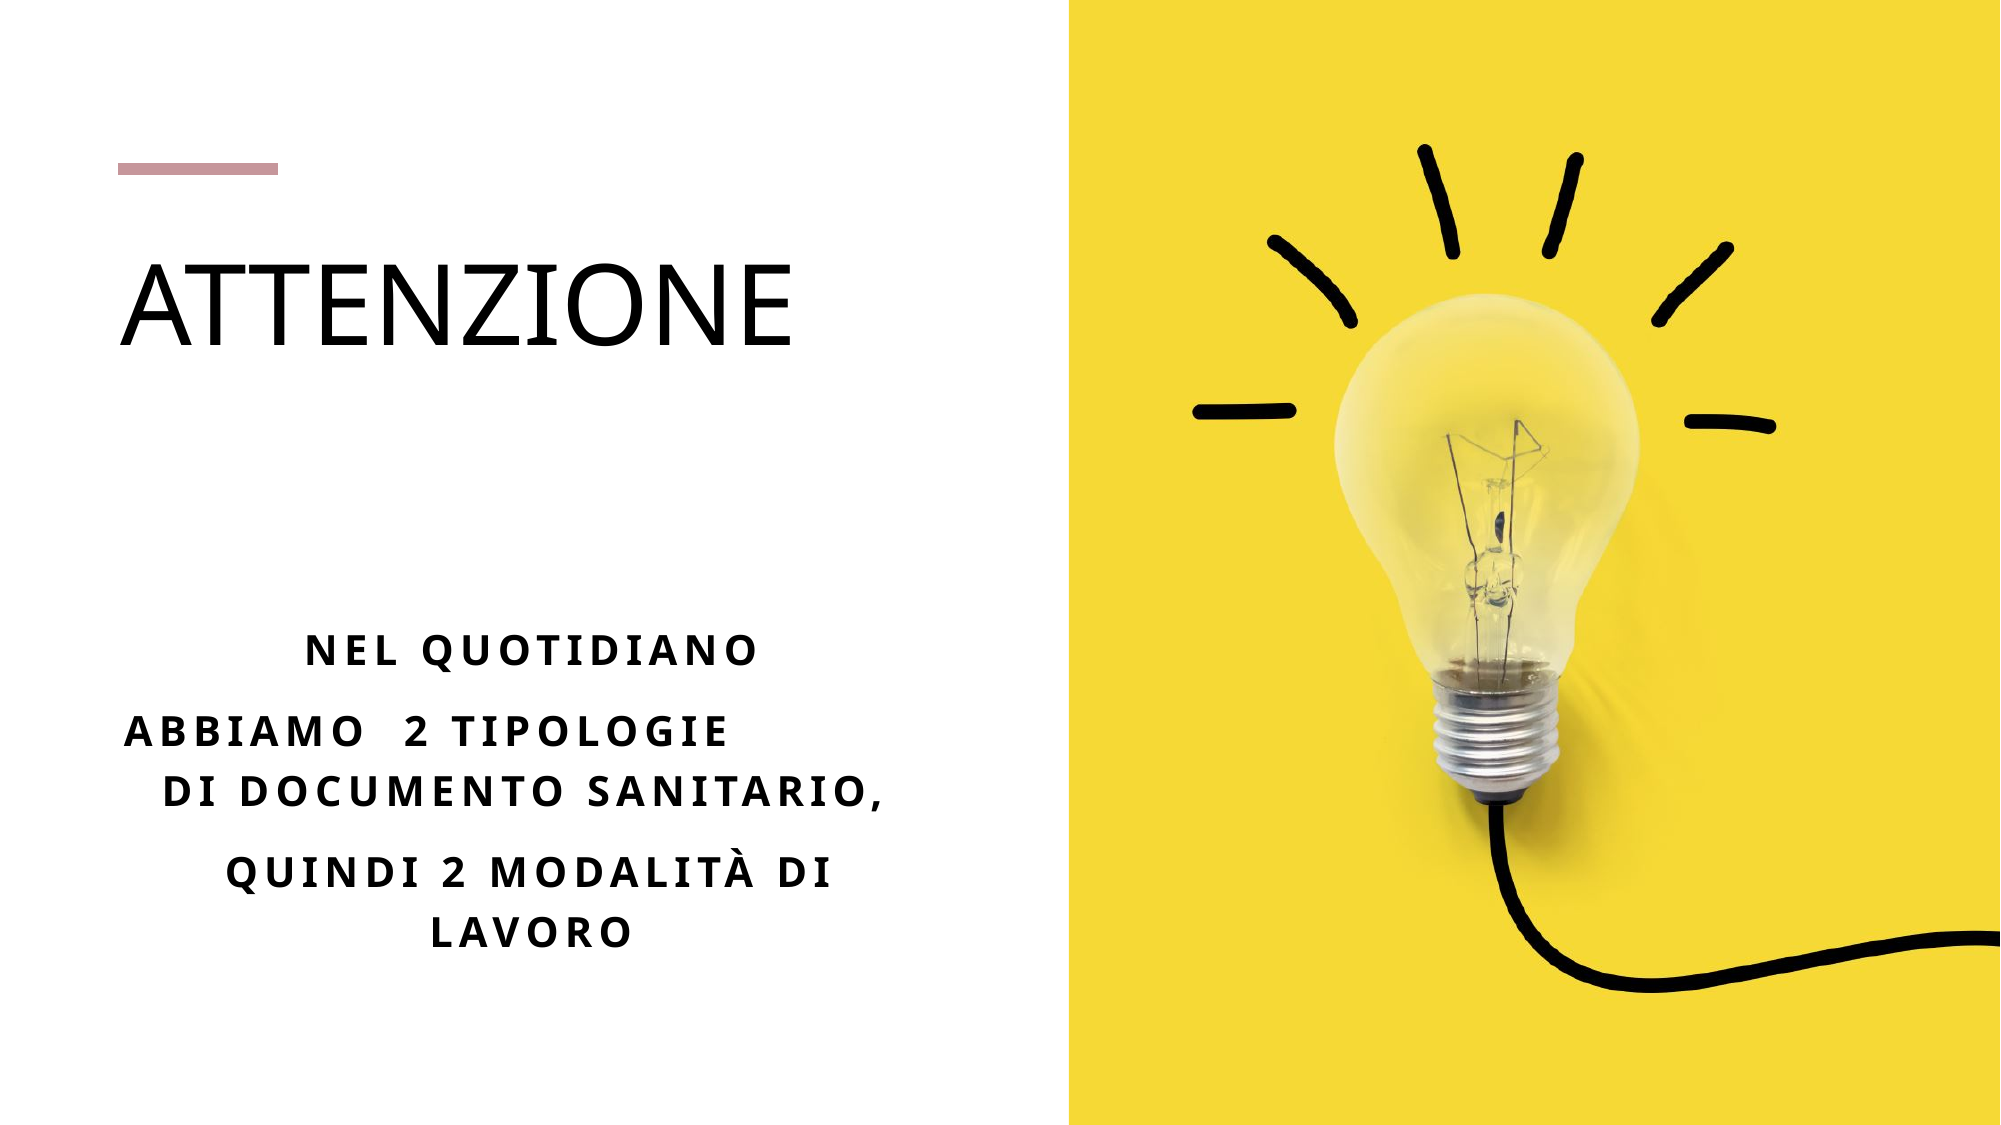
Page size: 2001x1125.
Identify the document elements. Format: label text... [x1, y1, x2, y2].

list Nel quotidiano abbiamo 2 tipologie di documento sanitario, quindi 2 modalità di lavoro [105, 588, 957, 964]
title ATTENZIONE [105, 224, 872, 588]
text_box [0, 0, 1068, 1125]
picture [1068, 0, 2000, 1125]
